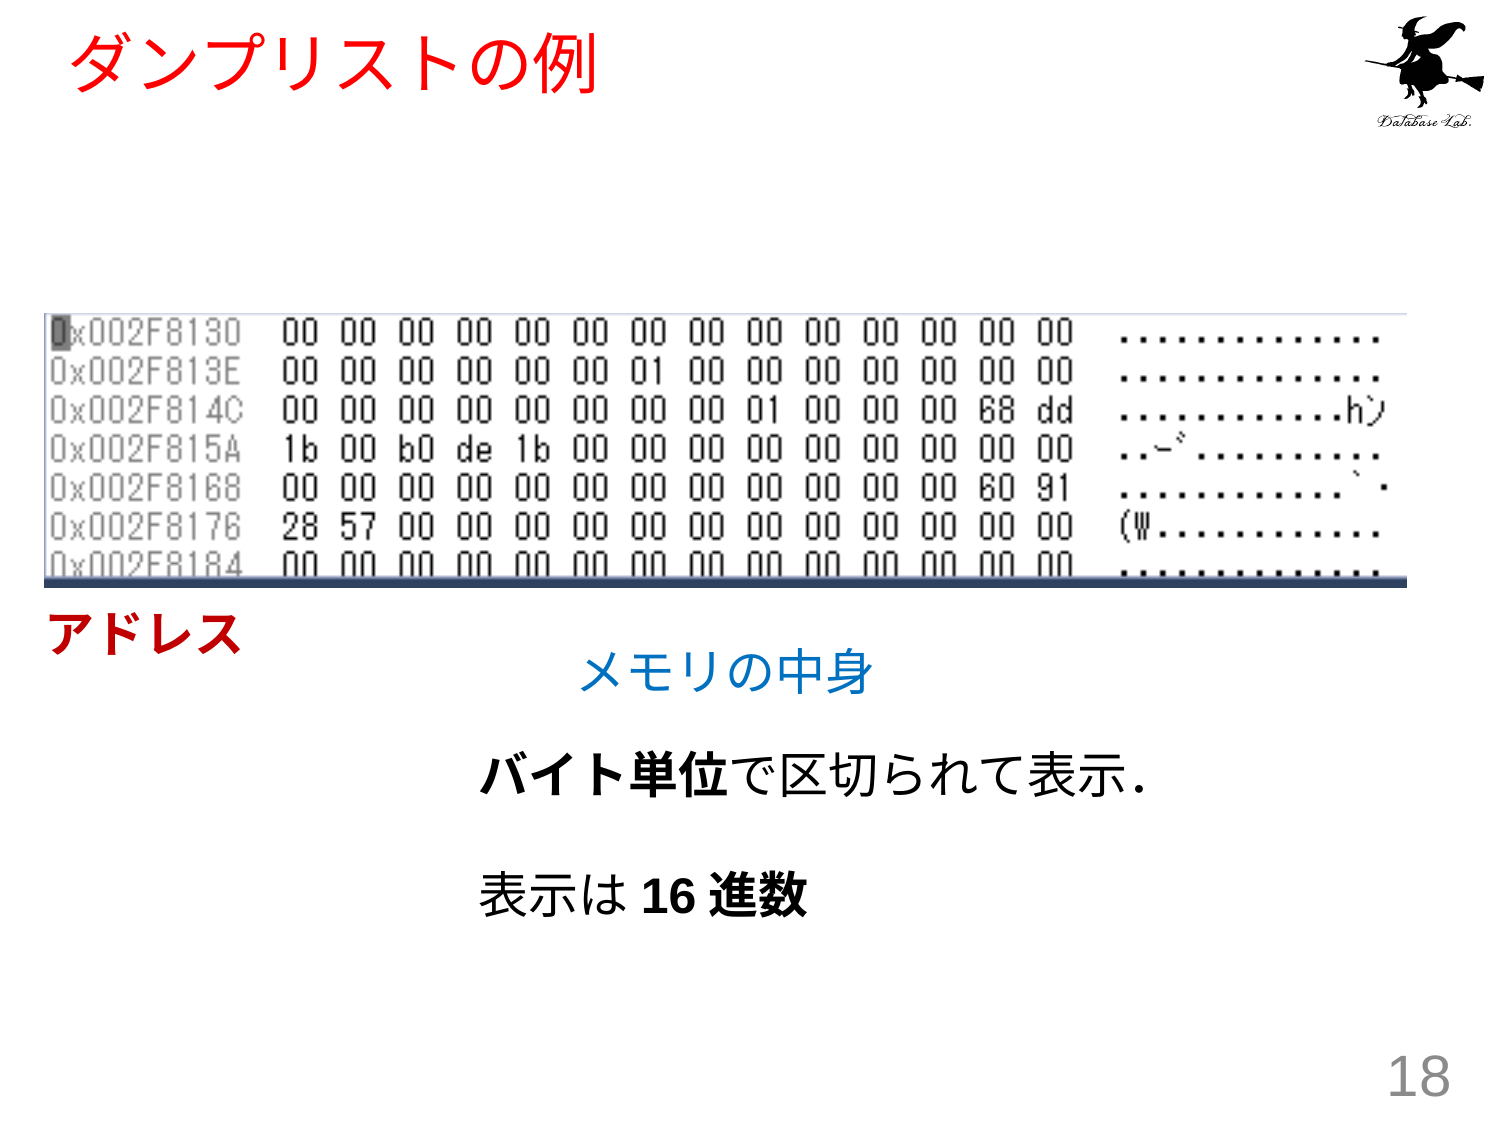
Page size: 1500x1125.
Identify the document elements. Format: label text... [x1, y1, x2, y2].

text_box バイト単位で区切られて表示． 表示は16進数 [464, 735, 1202, 933]
picture [1362, 14, 1486, 130]
picture [44, 313, 1407, 588]
title ダンプリストの例 [52, 28, 1441, 106]
text_box メモリの中身 [439, 632, 1012, 709]
text_box アドレス [0, 594, 289, 671]
slide_number 18 [1129, 1042, 1467, 1103]
